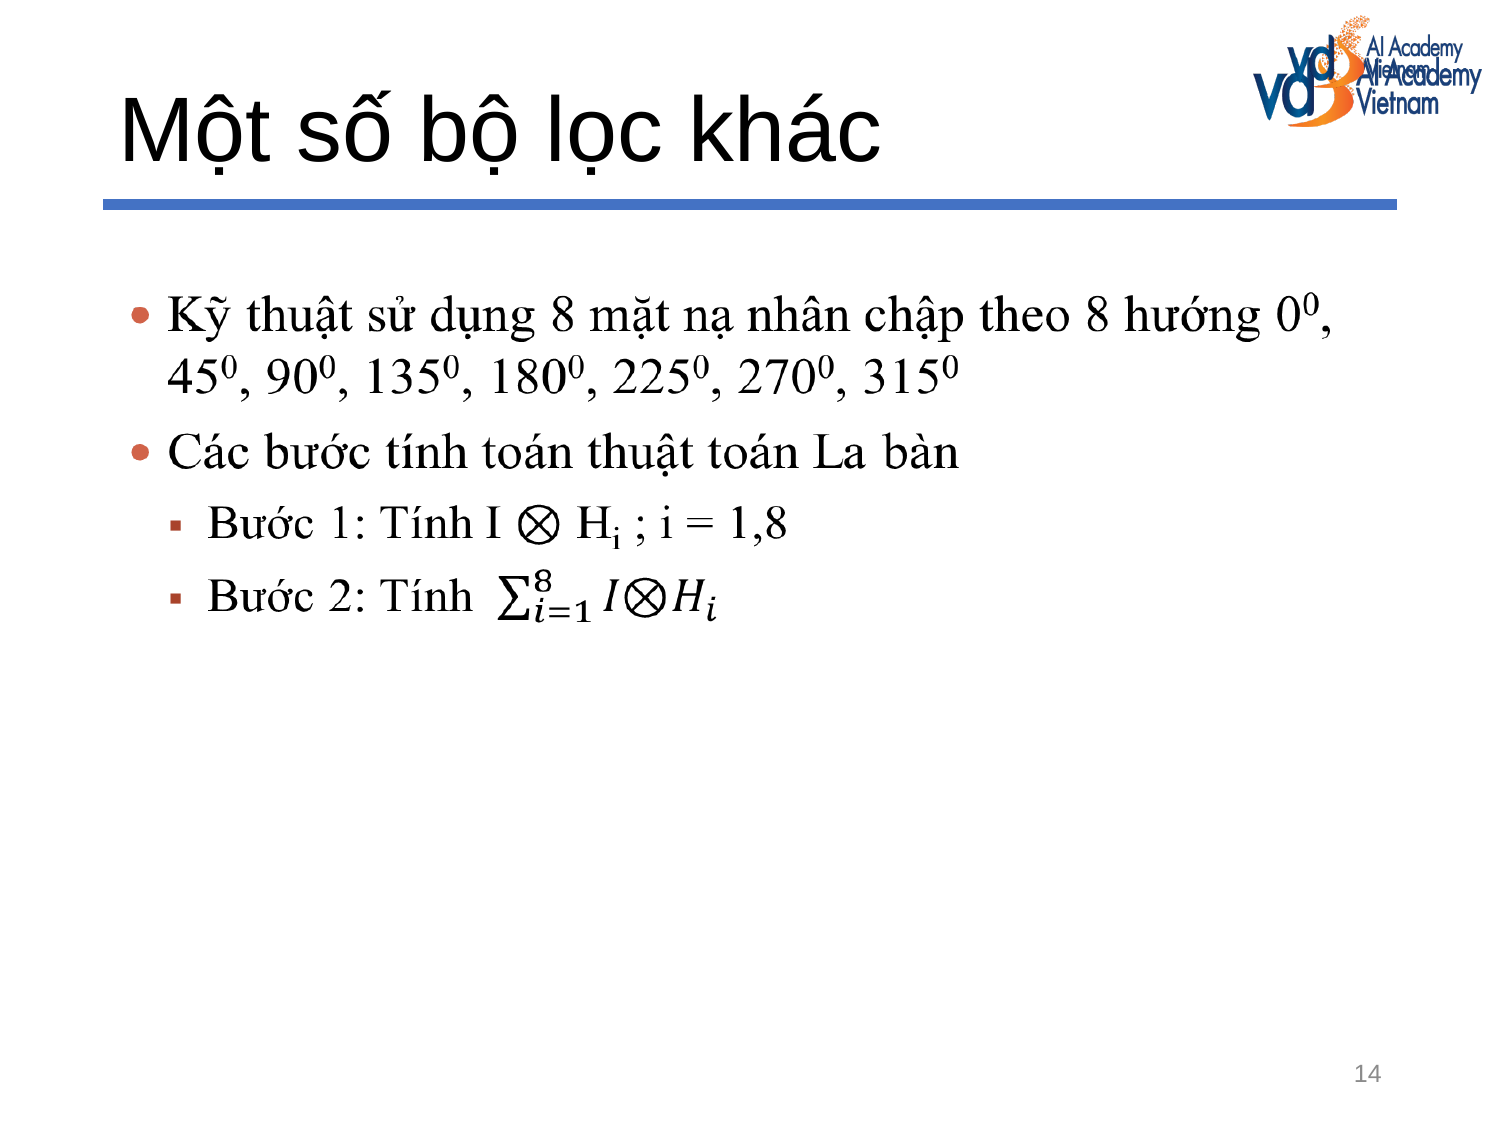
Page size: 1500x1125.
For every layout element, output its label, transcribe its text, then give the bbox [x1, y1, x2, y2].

picture [1253, 15, 1482, 127]
title Một số bộ lọc khác [103, 59, 1397, 204]
list [103, 265, 1397, 1014]
slide_number 14 [1059, 1042, 1397, 1103]
